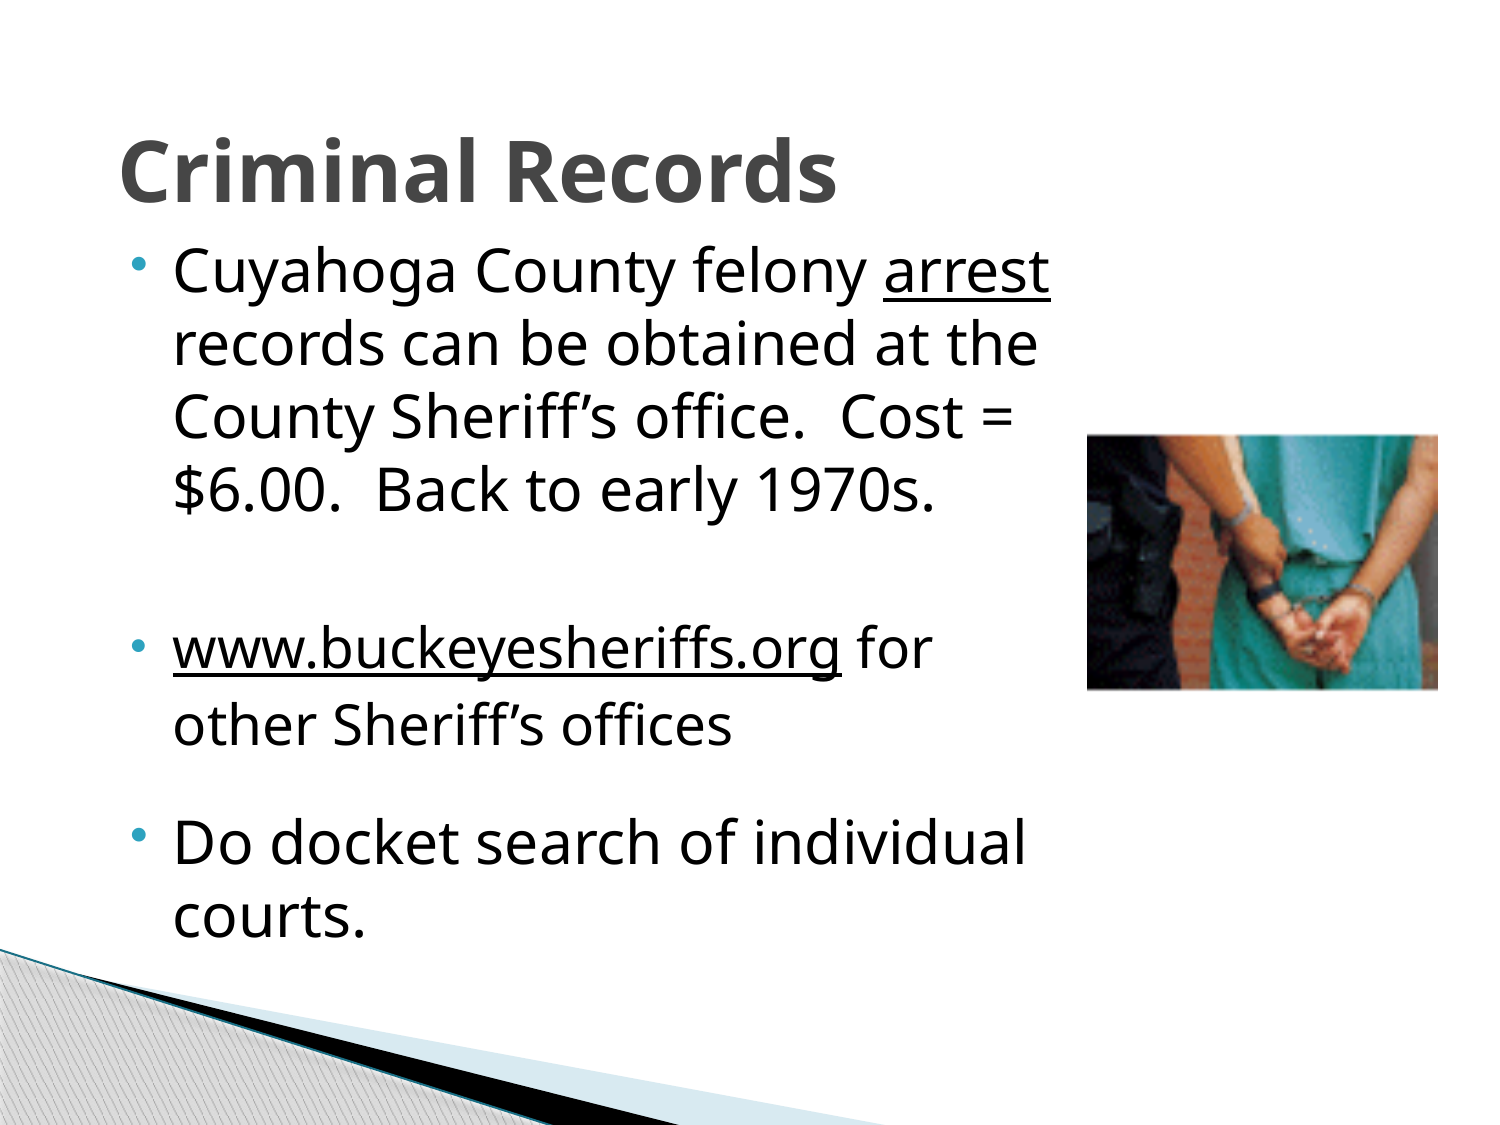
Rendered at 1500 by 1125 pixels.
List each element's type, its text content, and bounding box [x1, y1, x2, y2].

list Cuyahoga County felony arrest records can be obtained at the County Sheriff’s office. Cost = $6.00. Back to early 1970s. www.buckeyesheriffs.org for other Sheriff’s offices Do docket search of individual courts. [99, 224, 1075, 1013]
picture [1087, 374, 1438, 751]
title Criminal Records [102, 104, 1139, 233]
